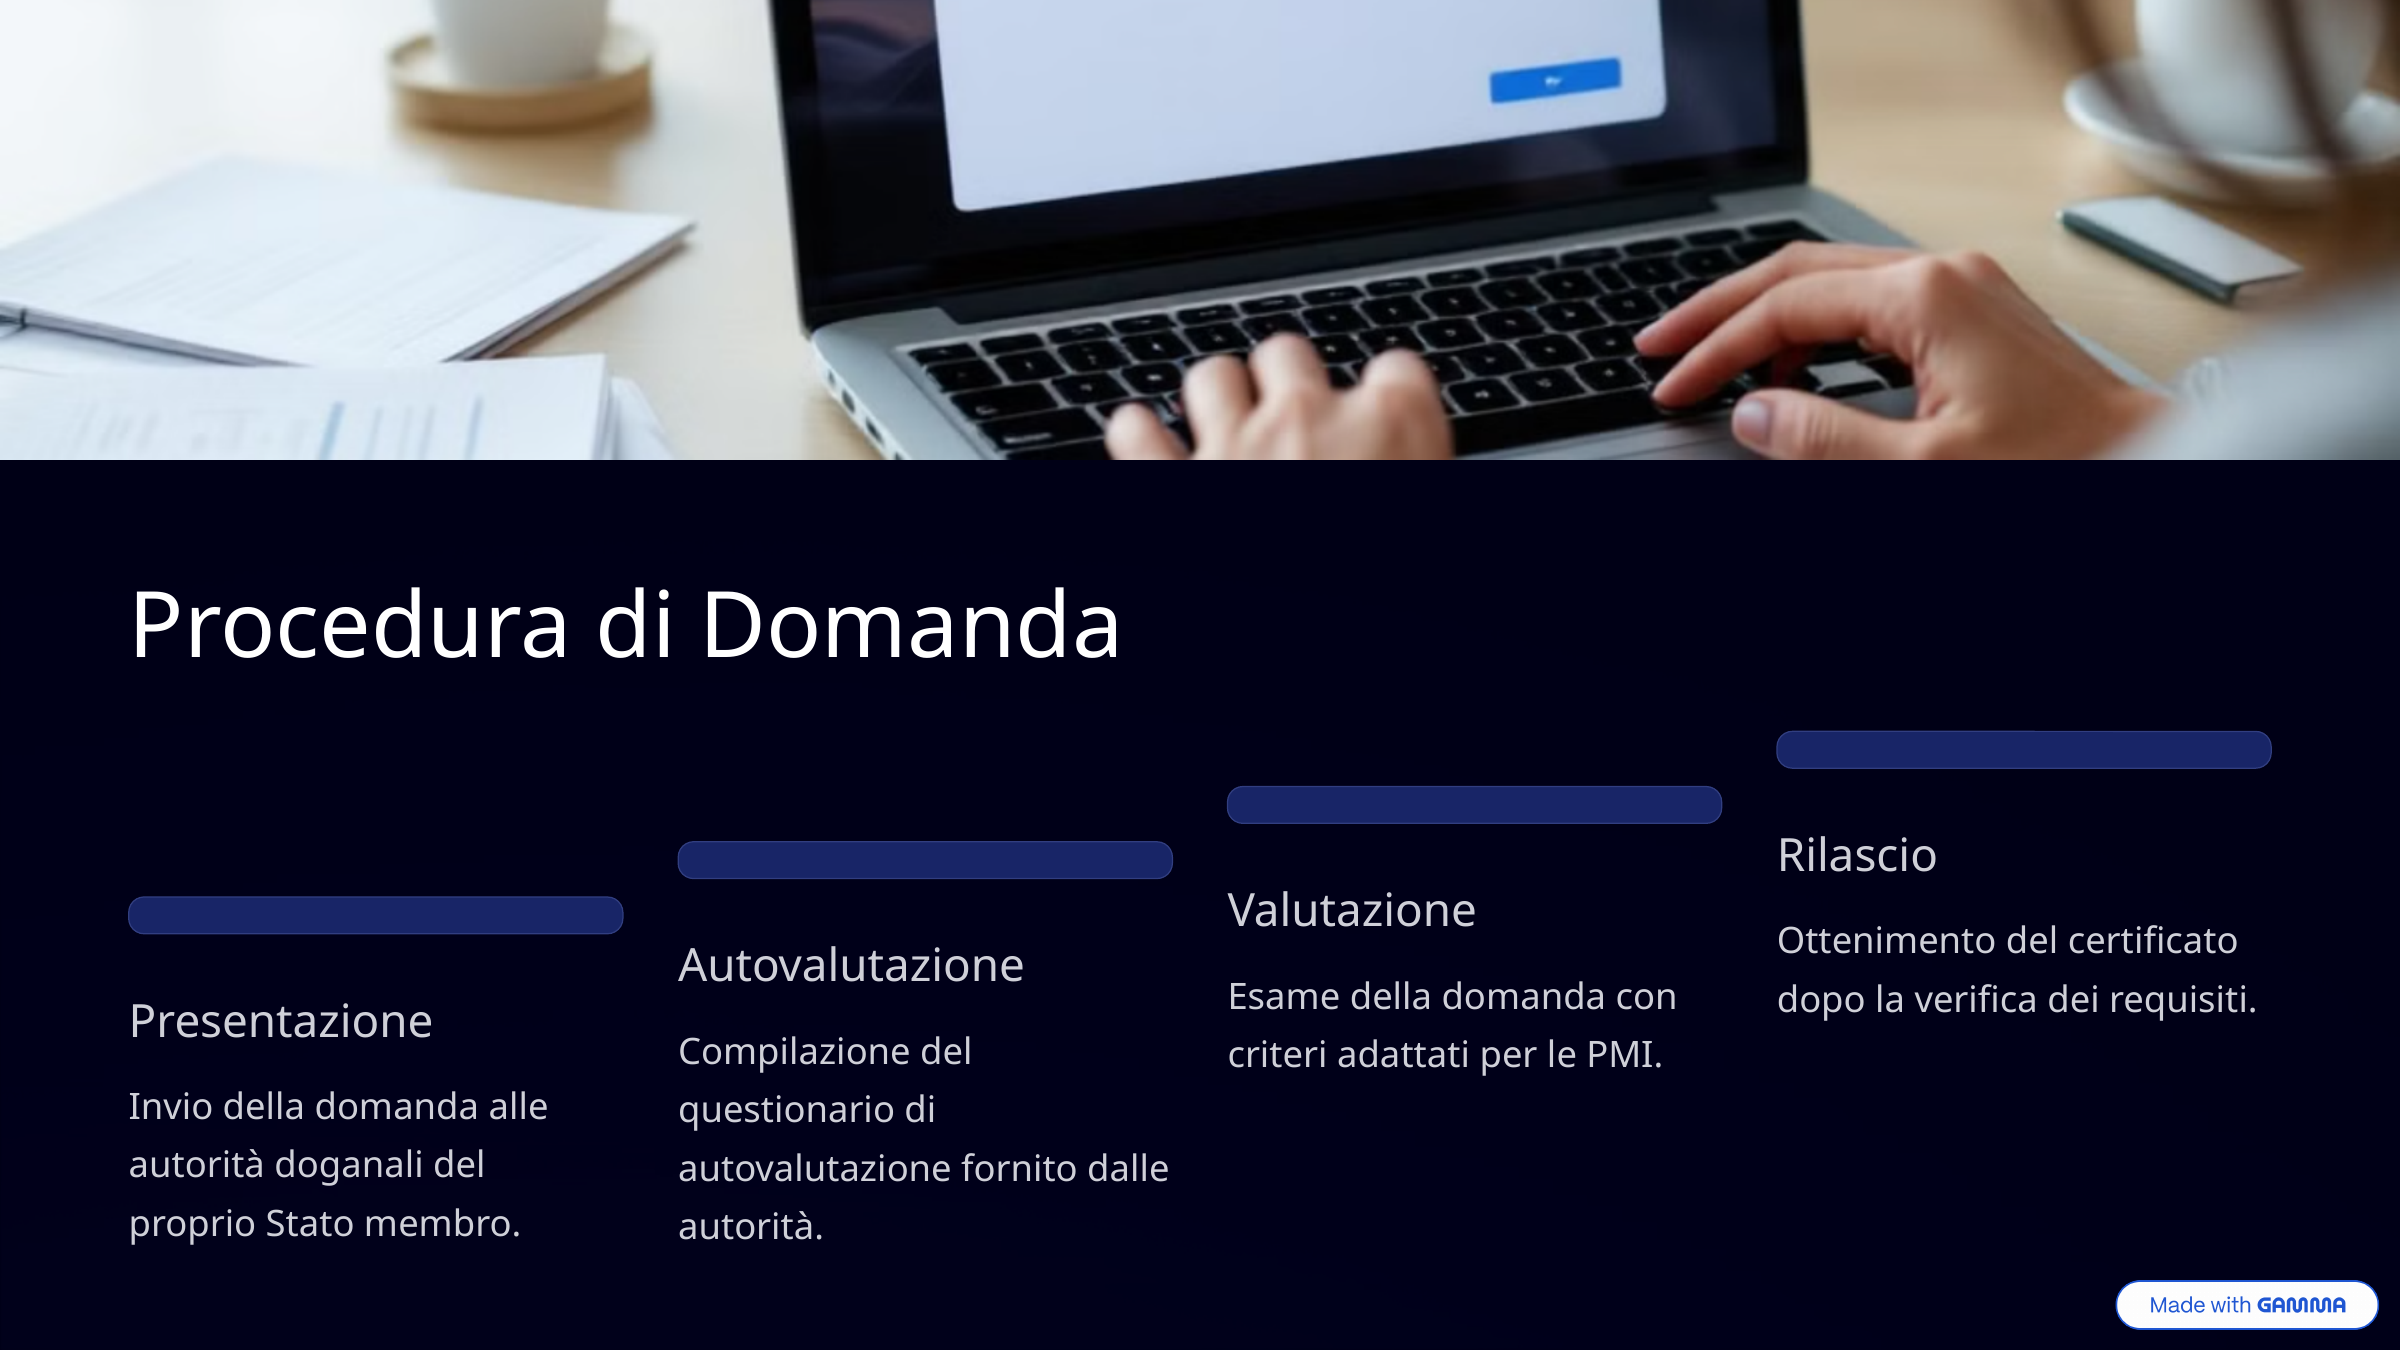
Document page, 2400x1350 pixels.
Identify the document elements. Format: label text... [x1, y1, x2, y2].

text_box Valutazione [1227, 878, 1688, 936]
text_box [678, 841, 1173, 879]
text_box [128, 896, 623, 934]
picture [0, 0, 2400, 460]
text_box Autovalutazione [678, 933, 1139, 992]
text_box Presentazione [128, 988, 589, 1047]
text_box Procedura di Domanda [128, 561, 1068, 677]
text_box Invio della domanda alle autorità doganali del proprio Stato membro. [128, 1068, 623, 1246]
text_box [1227, 786, 1722, 824]
picture [2106, 1271, 2389, 1339]
text_box Ottenimento del certificato dopo la verifica dei requisiti. [1776, 902, 2272, 1021]
text_box Rilascio [1776, 823, 2237, 881]
text_box Compilazione del questionario di autovalutazione fornito dalle autorità. [678, 1013, 1173, 1249]
text_box Esame della domanda con criteri adattati per le PMI. [1227, 958, 1722, 1076]
text_box [1776, 731, 2272, 769]
